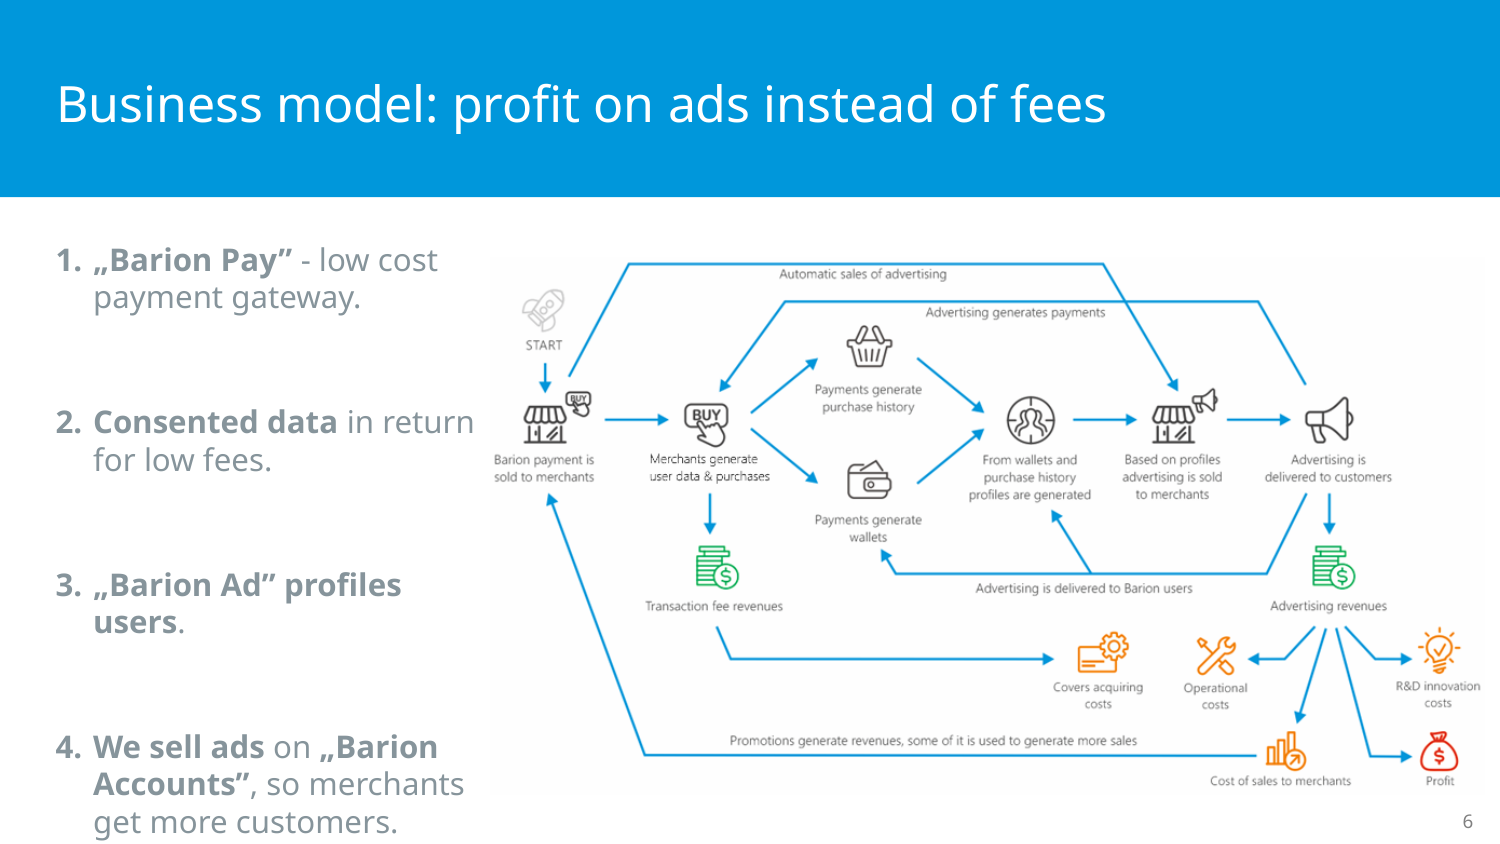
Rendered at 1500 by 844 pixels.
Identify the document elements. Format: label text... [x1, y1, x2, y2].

text_box 6 [1364, 804, 1489, 844]
picture [489, 257, 1485, 800]
text_box Business model: profit on ads instead of fees [41, 32, 1459, 174]
text_box „Barion Pay” - low cost payment gateway. Consented data in return for low fees. „Barion Ad” profiles users. We sell ads on „Barion Accounts”, so merchants get more customers. [40, 232, 502, 836]
